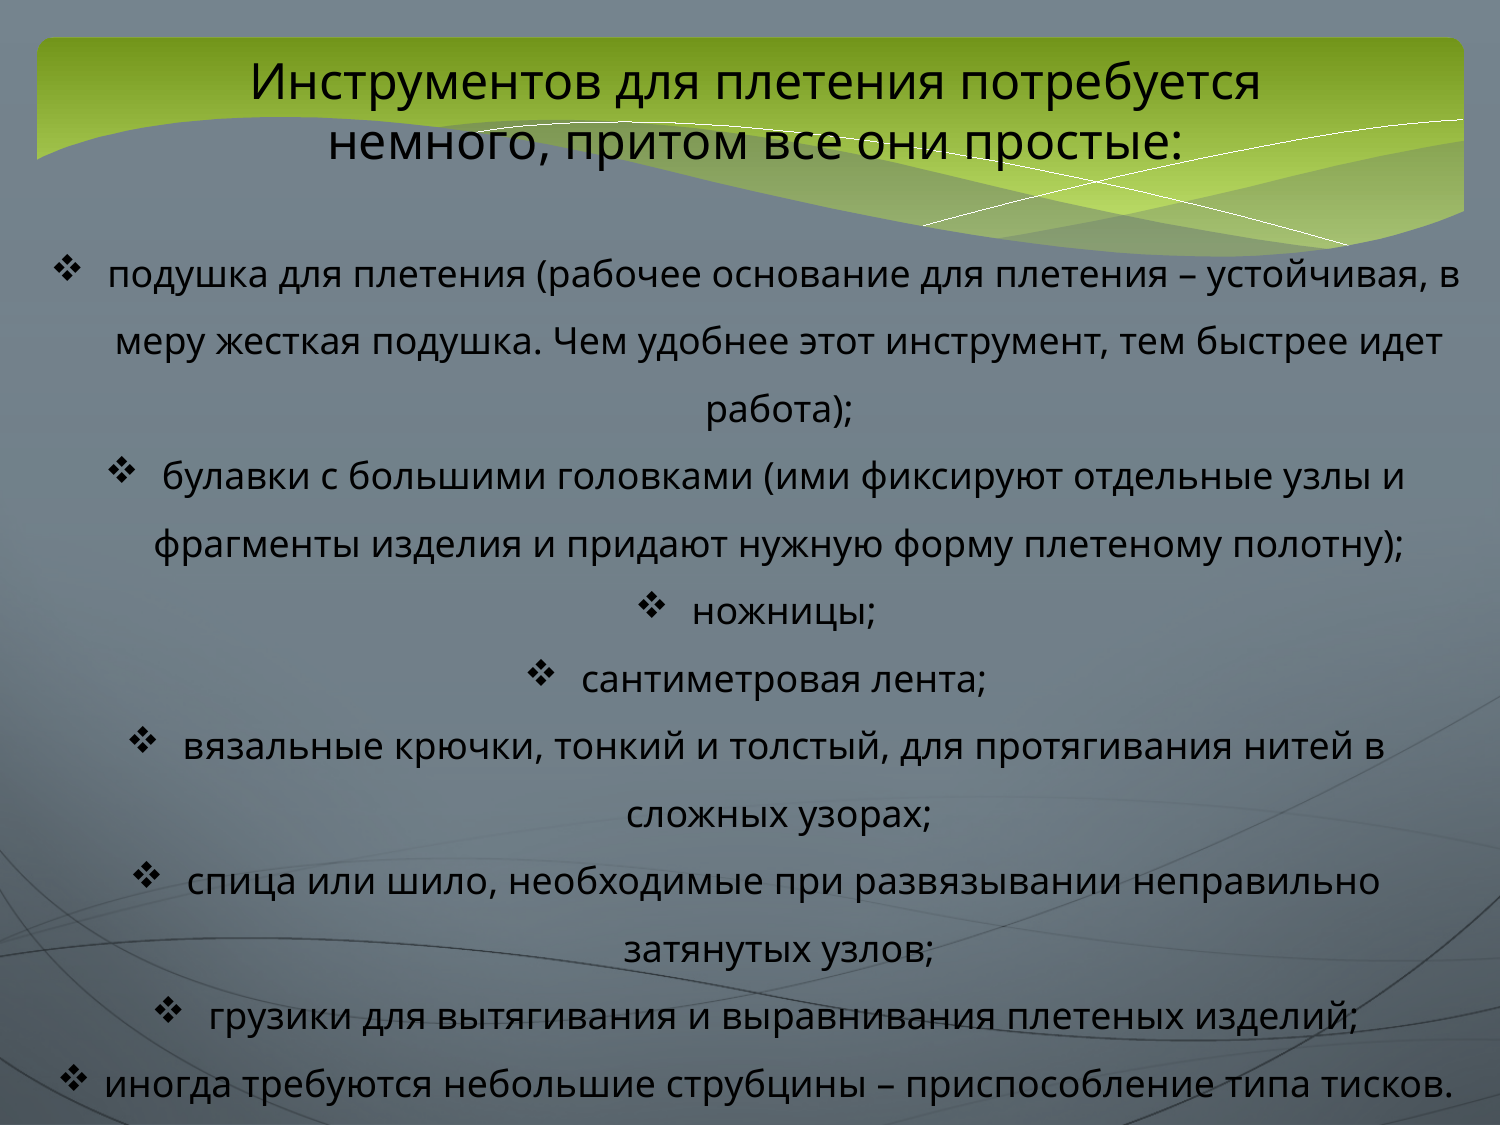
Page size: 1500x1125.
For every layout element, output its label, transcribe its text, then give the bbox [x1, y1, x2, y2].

text_box Инструментов для плетения потребуется немного, притом все они простые: [135, 42, 1376, 178]
text_box подушка для плетения (рабочее основание для плетения – устойчивая, в меру жесткая подушка. Чем удобнее этот инструмент, тем быстрее идет работа); булавки с большими головками (ими фиксируют отдельные узлы и фрагменты изделия и придают нужную форму плетеному полотну); ножницы; сантиметровая лента; вязальные крючки, тонкий и толстый, для протягивания нитей в сложных узорах; спица или шило, необходимые при развязывании неправильно затянутых узлов; грузики для вытягивания и выравнивания плетеных изделий; иногда требуются небольшие струбцины – приспособление типа тисков. [35, 219, 1477, 1125]
